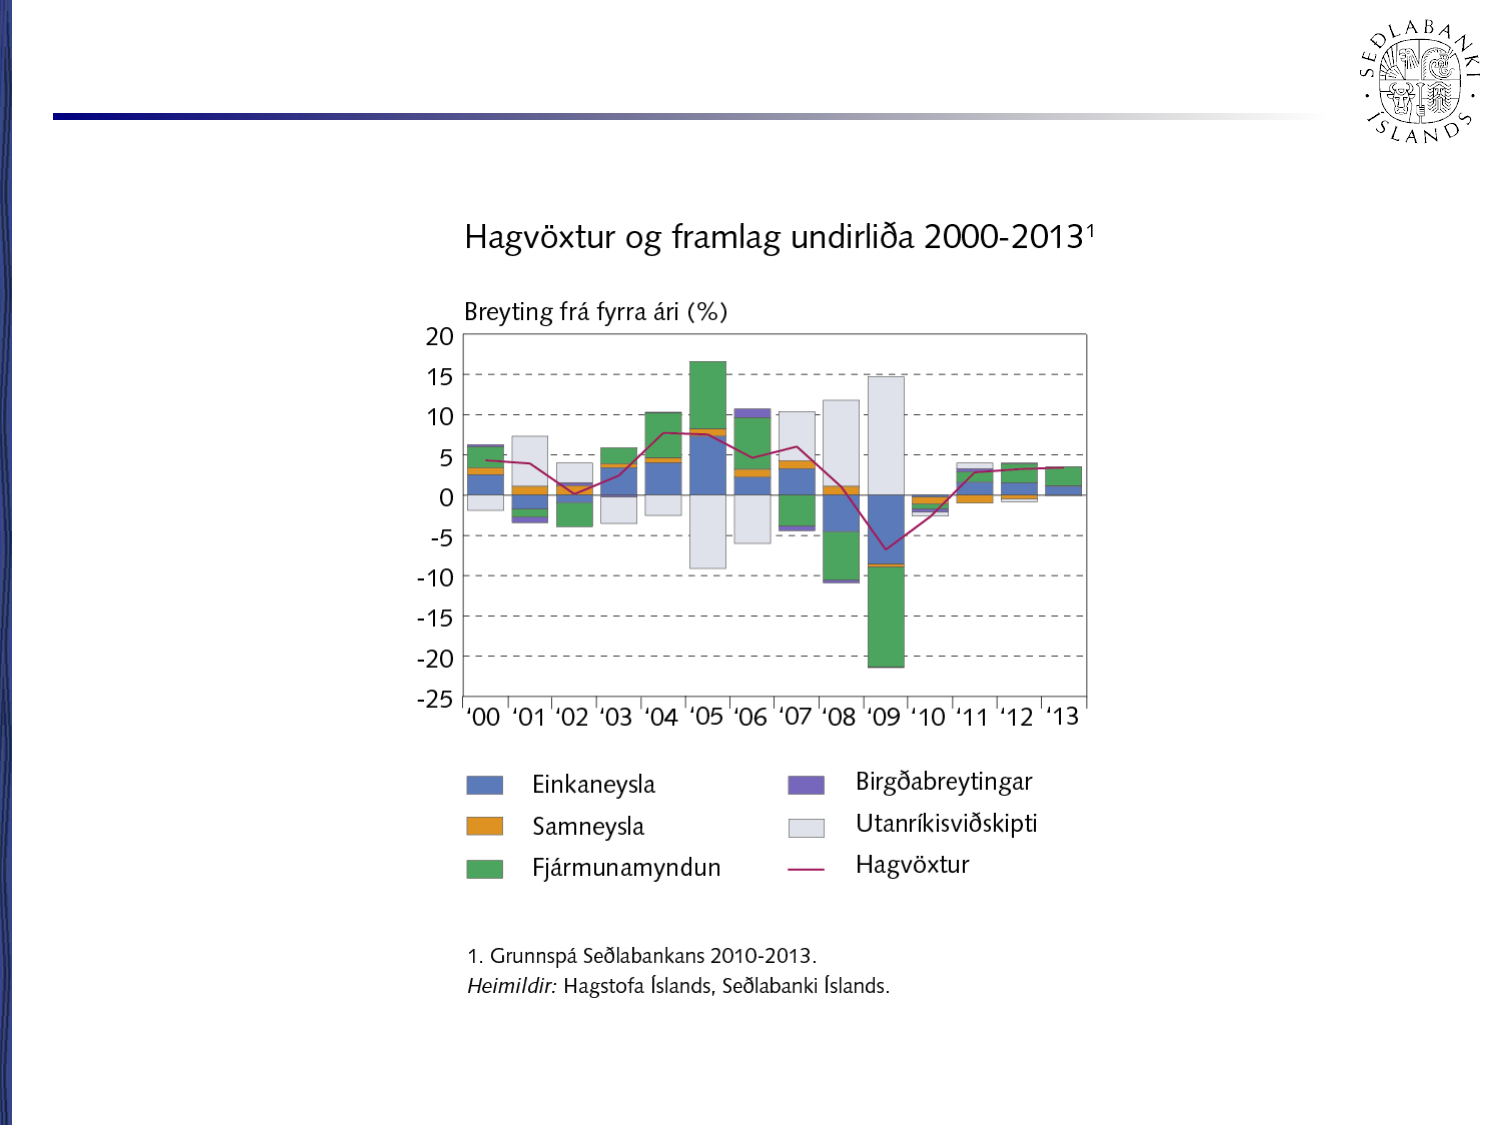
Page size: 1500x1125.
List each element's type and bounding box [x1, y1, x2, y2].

picture [1357, 18, 1482, 149]
picture [0, 0, 12, 1125]
list [416, 209, 1096, 998]
